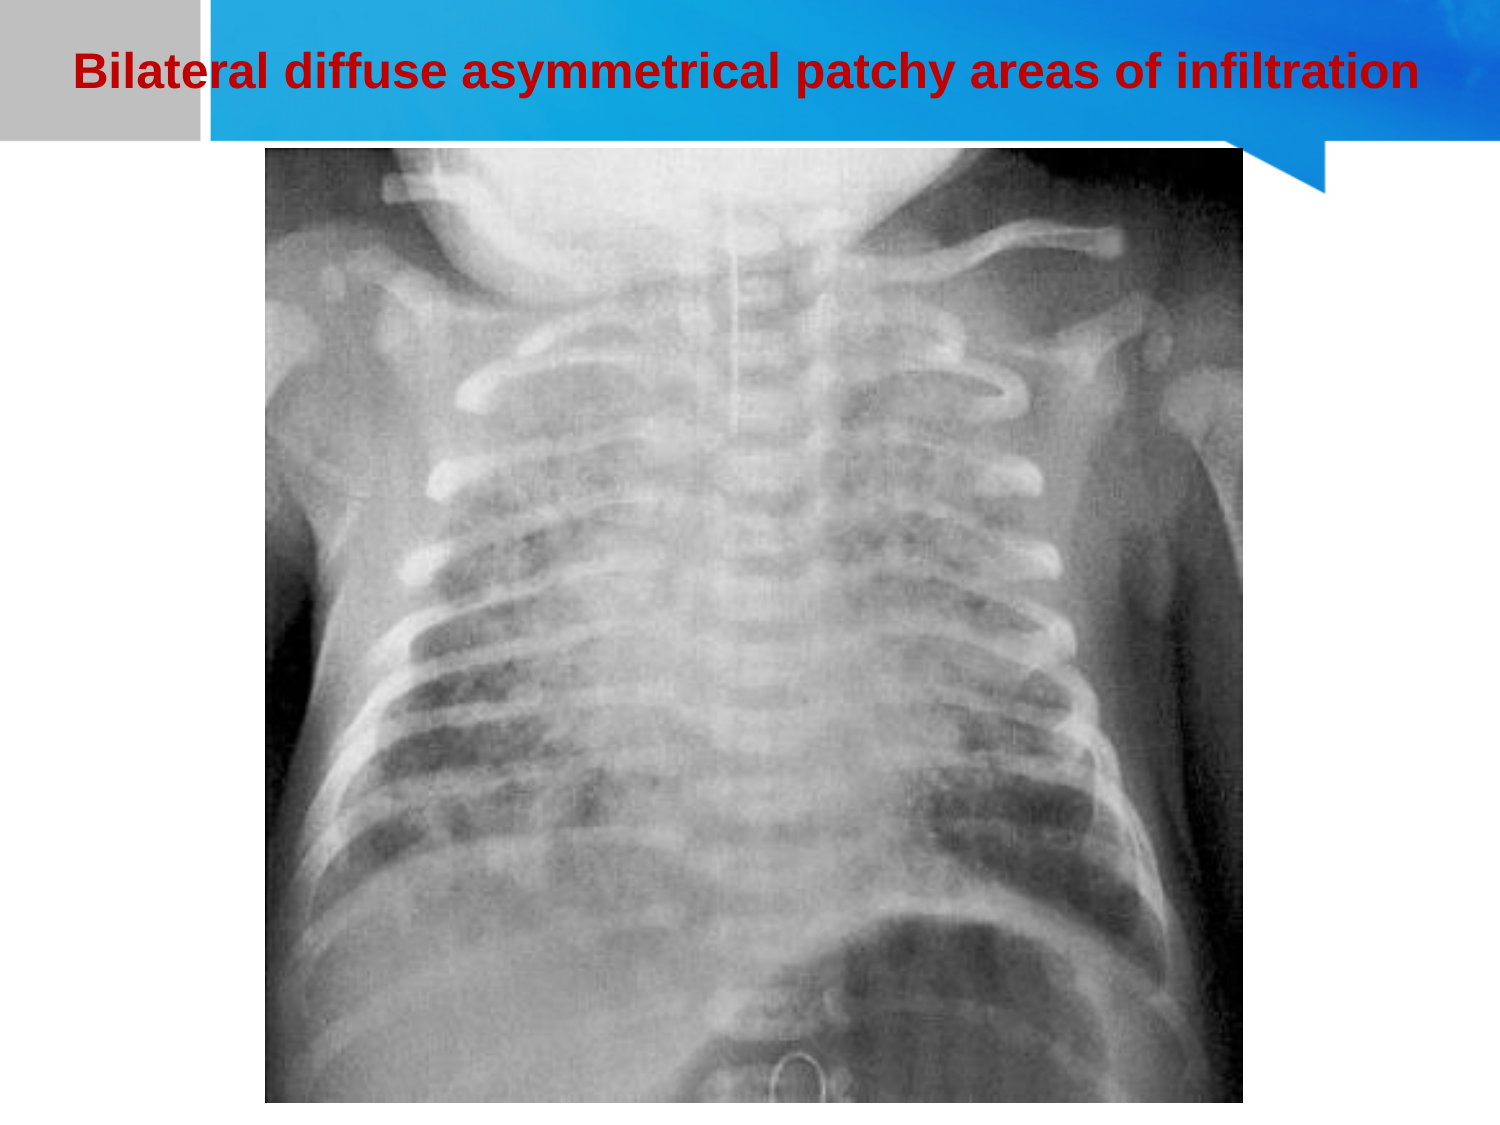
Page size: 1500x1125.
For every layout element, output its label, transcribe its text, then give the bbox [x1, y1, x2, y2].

picture [0, 0, 1500, 1125]
text_box Bilateral diffuse asymmetrical patchy areas of infiltration [57, 30, 1437, 166]
